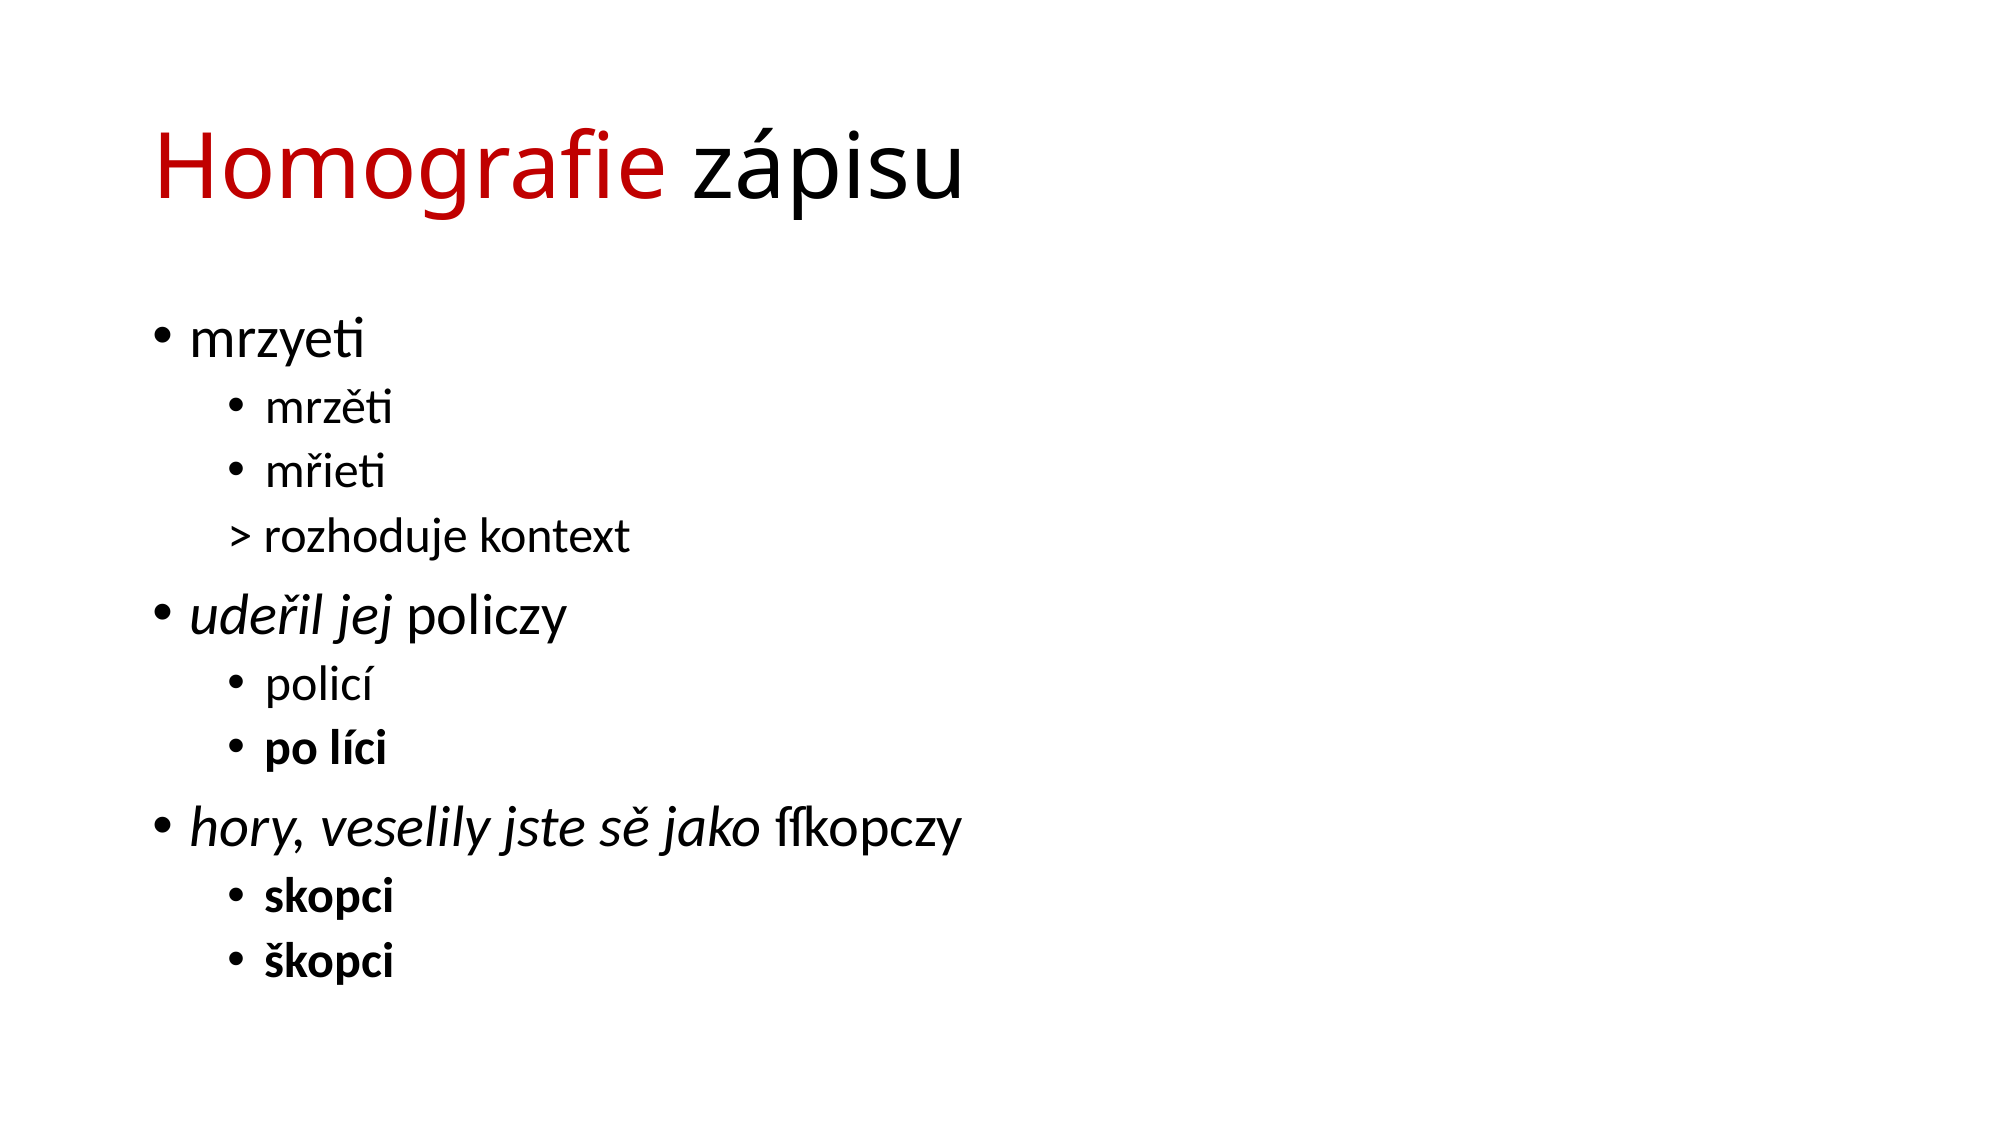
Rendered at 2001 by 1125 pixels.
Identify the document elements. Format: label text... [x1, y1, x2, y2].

list mrzyeti mrzěti mřieti > rozhoduje kontext udeřil jej policzy policí po líci hory, veselily jste sě jako ſſkopczy skopci škopci [137, 299, 1863, 1014]
title Homografie zápisu [137, 59, 1863, 278]
